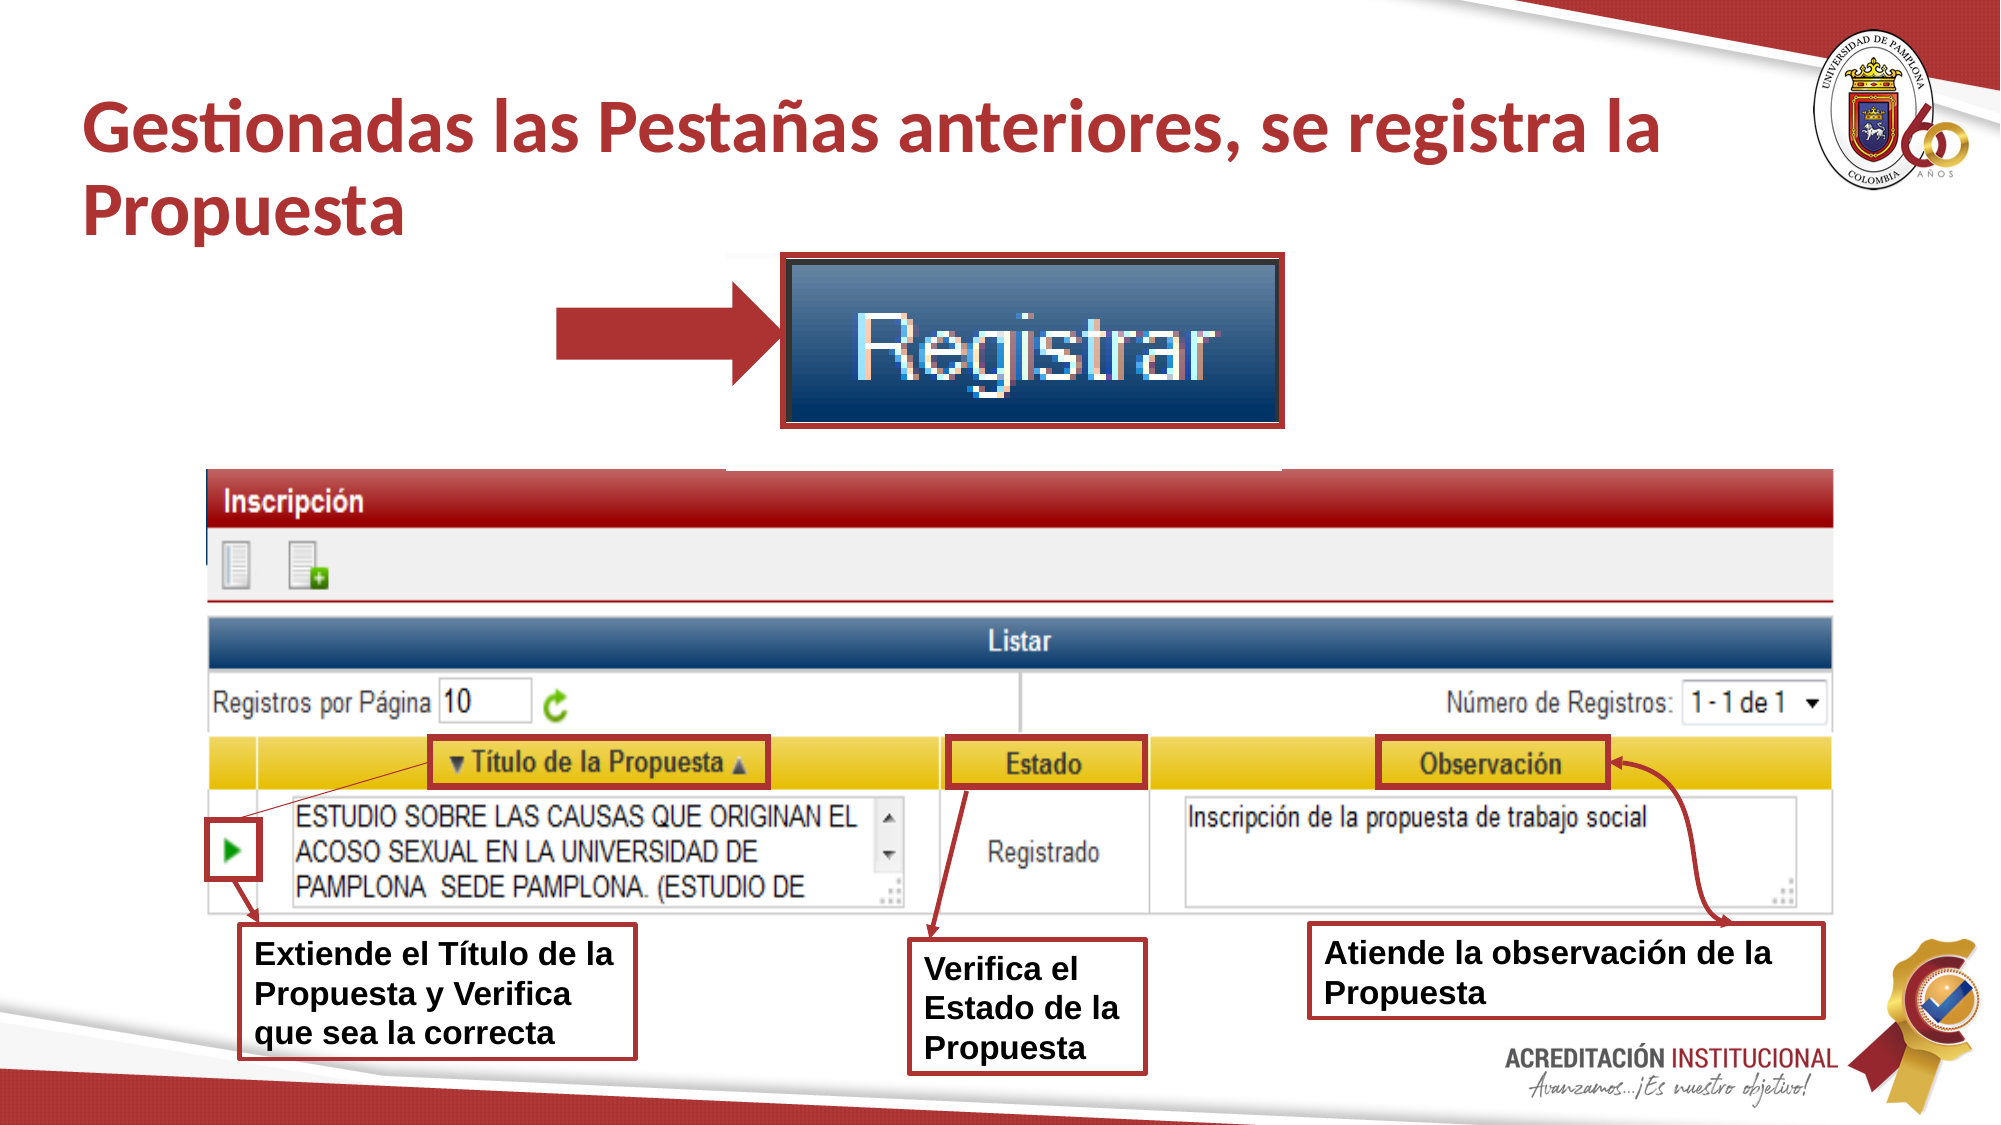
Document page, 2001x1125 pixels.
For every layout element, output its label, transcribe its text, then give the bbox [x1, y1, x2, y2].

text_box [233, 878, 260, 924]
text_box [1608, 762, 1736, 924]
text_box Atiende la observación de la Propuesta [1309, 955, 1824, 1019]
text_box [556, 307, 726, 360]
text_box Extiende el Título de la Propuesta y Verifica que sea la correcta [239, 955, 636, 1059]
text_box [929, 790, 967, 940]
picture [0, 0, 2000, 1125]
text_box Verifica el Estado de la Propuesta [909, 955, 1146, 1074]
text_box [233, 761, 430, 820]
title Gestionadas las Pestañas anteriores, se registra la Propuesta [67, 78, 1793, 240]
